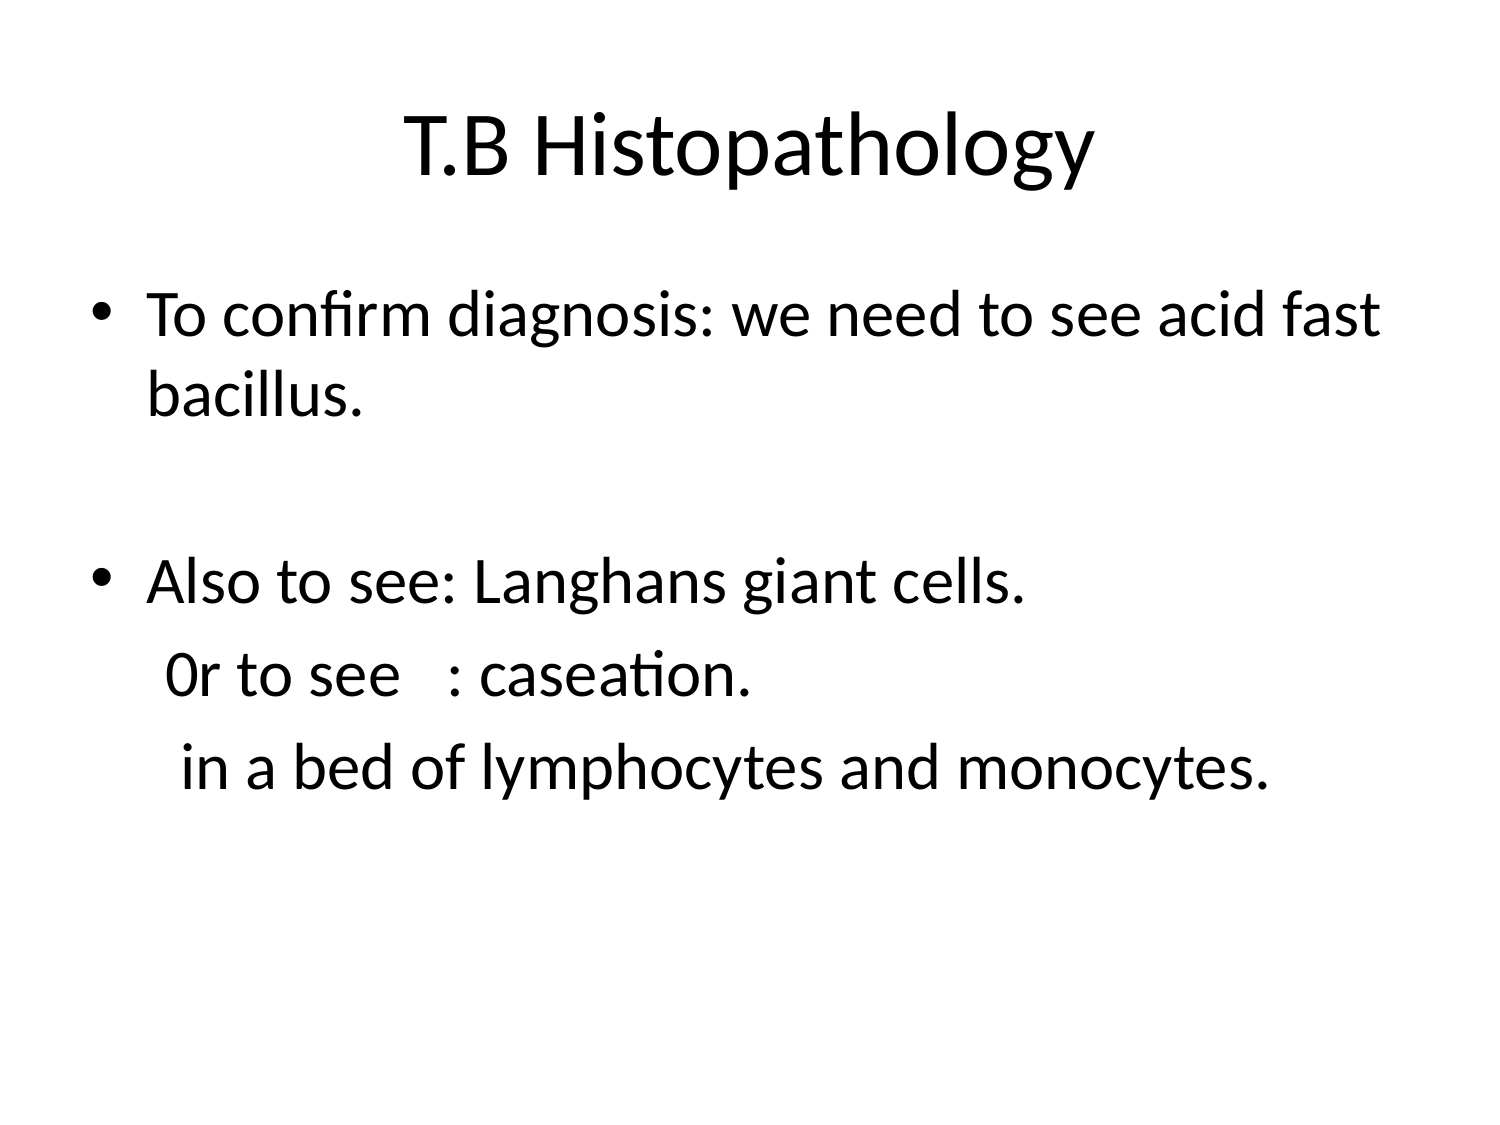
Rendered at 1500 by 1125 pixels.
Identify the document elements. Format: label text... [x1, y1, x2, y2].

title T.B Histopathology [75, 45, 1425, 233]
list To confirm diagnosis: we need to see acid fast bacillus. Also to see: Langhans giant cells. 0r to see : caseation. in a bed of lymphocytes and monocytes. [75, 262, 1425, 1005]
